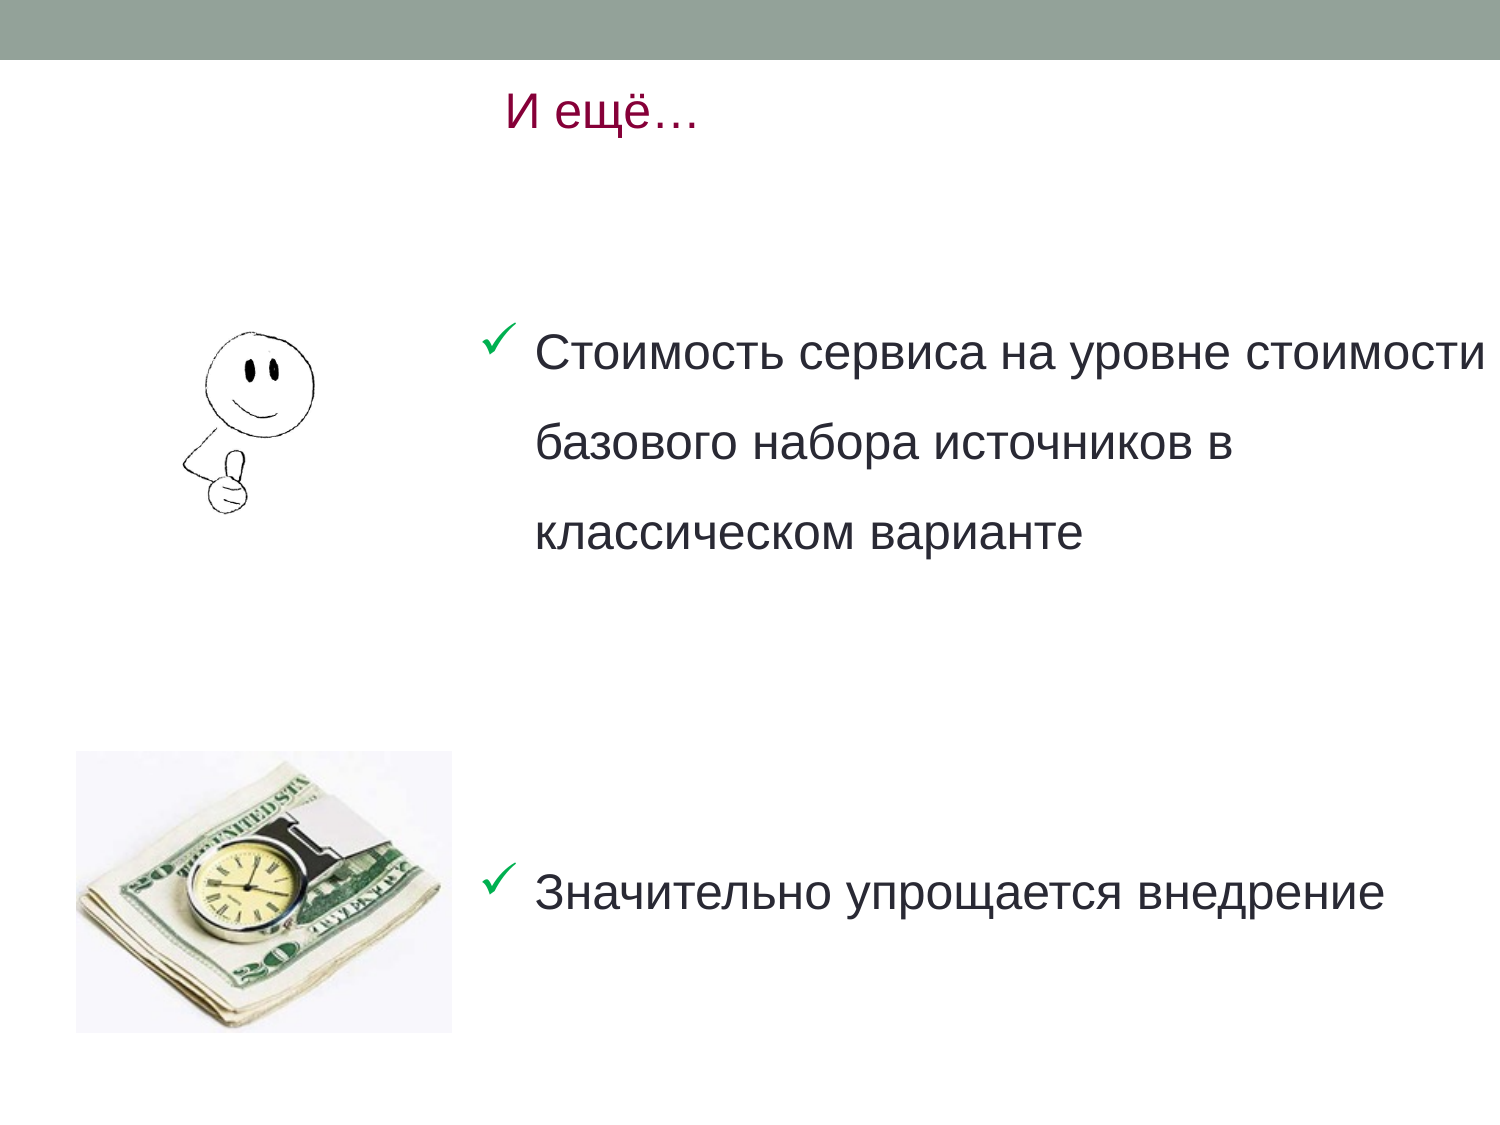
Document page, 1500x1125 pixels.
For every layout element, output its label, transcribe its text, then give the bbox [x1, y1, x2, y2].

picture [76, 751, 452, 1033]
text_box [915, 503, 1424, 561]
picture [135, 314, 371, 550]
text_box И ещё… [88, 78, 1118, 142]
text_box Стоимость сервиса на уровне стоимости базового набора источников в классическом варианте Значительно упрощается внедрение [478, 561, 1500, 893]
